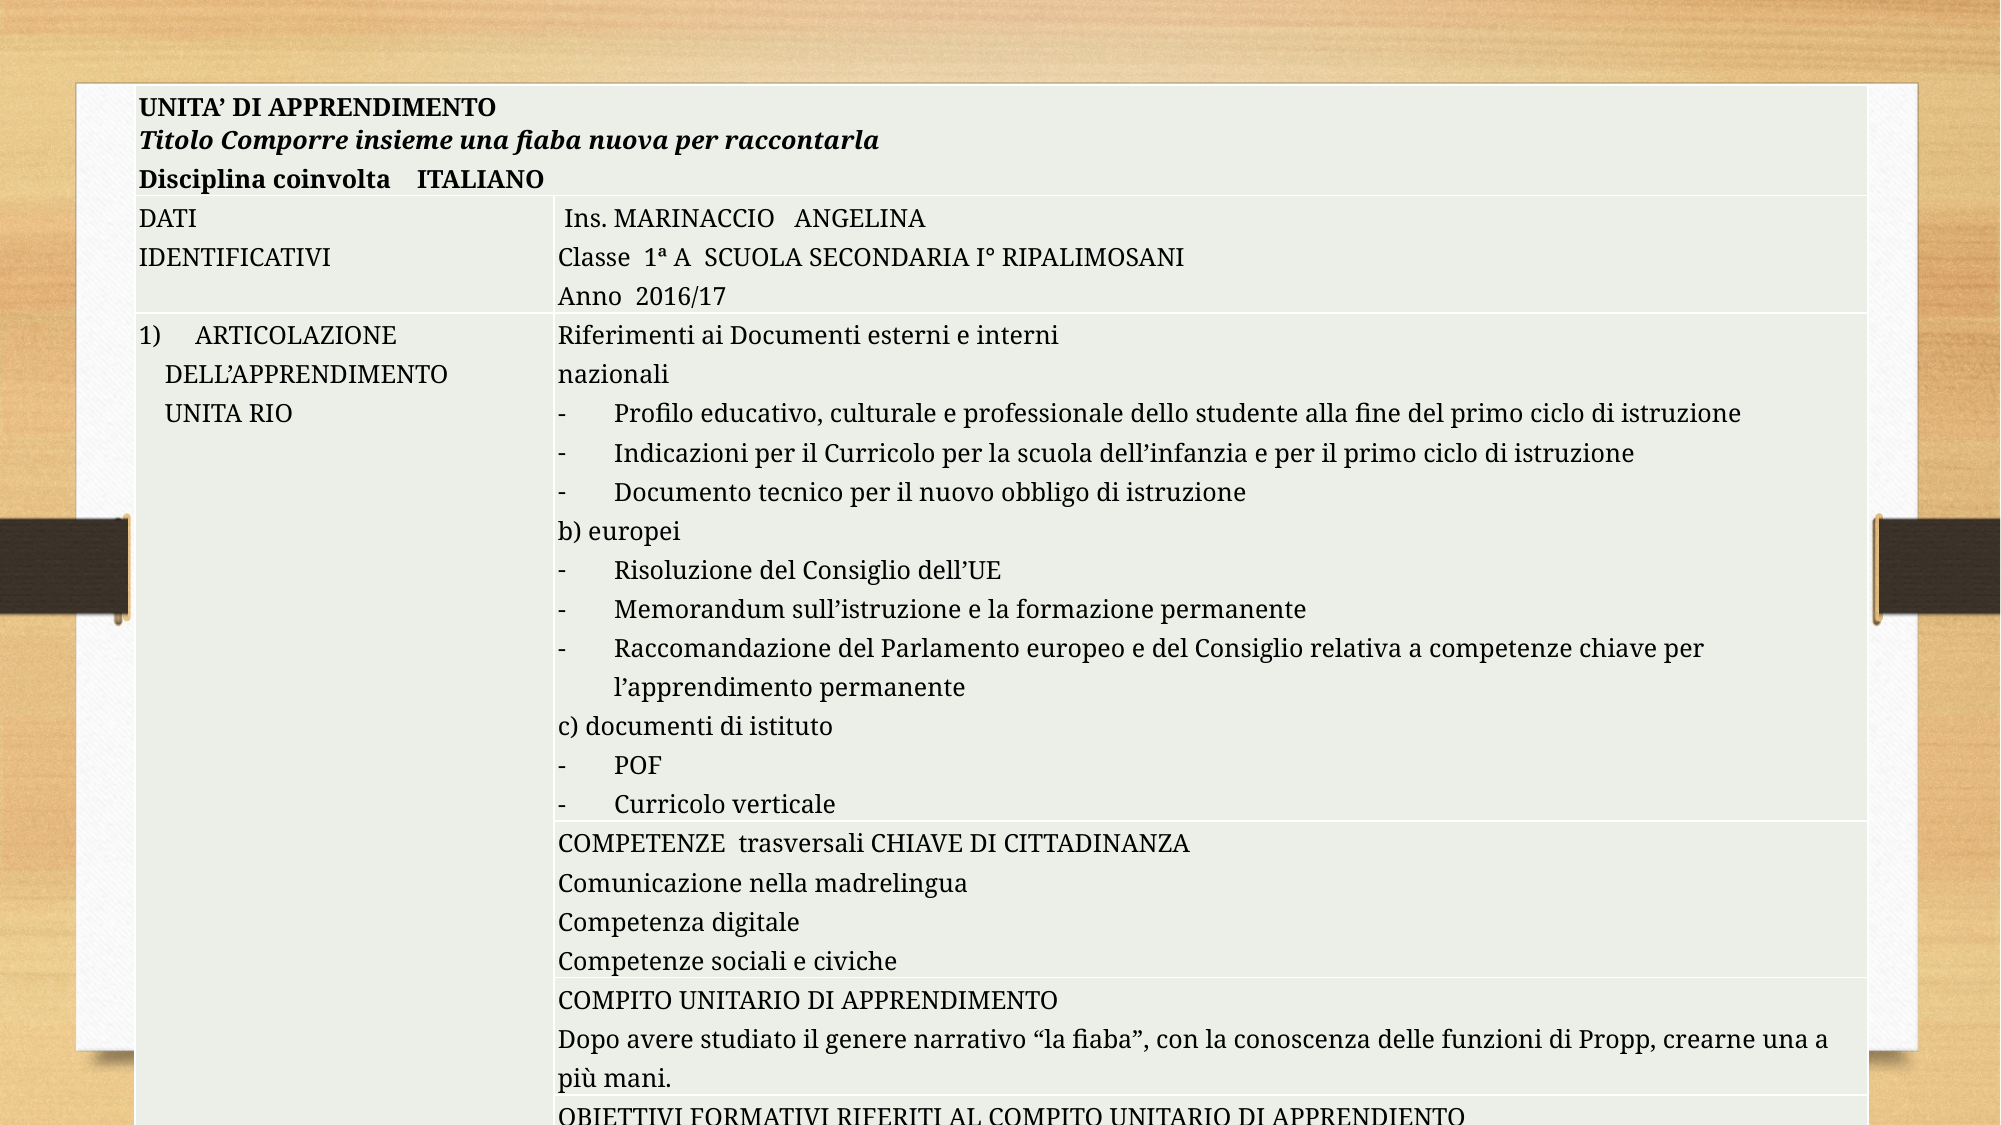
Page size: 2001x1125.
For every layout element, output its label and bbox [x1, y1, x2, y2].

text_box [0, 513, 2000, 622]
picture [0, 4, 1998, 513]
picture [0, 622, 1998, 1125]
text_box [0, 0, 2000, 513]
